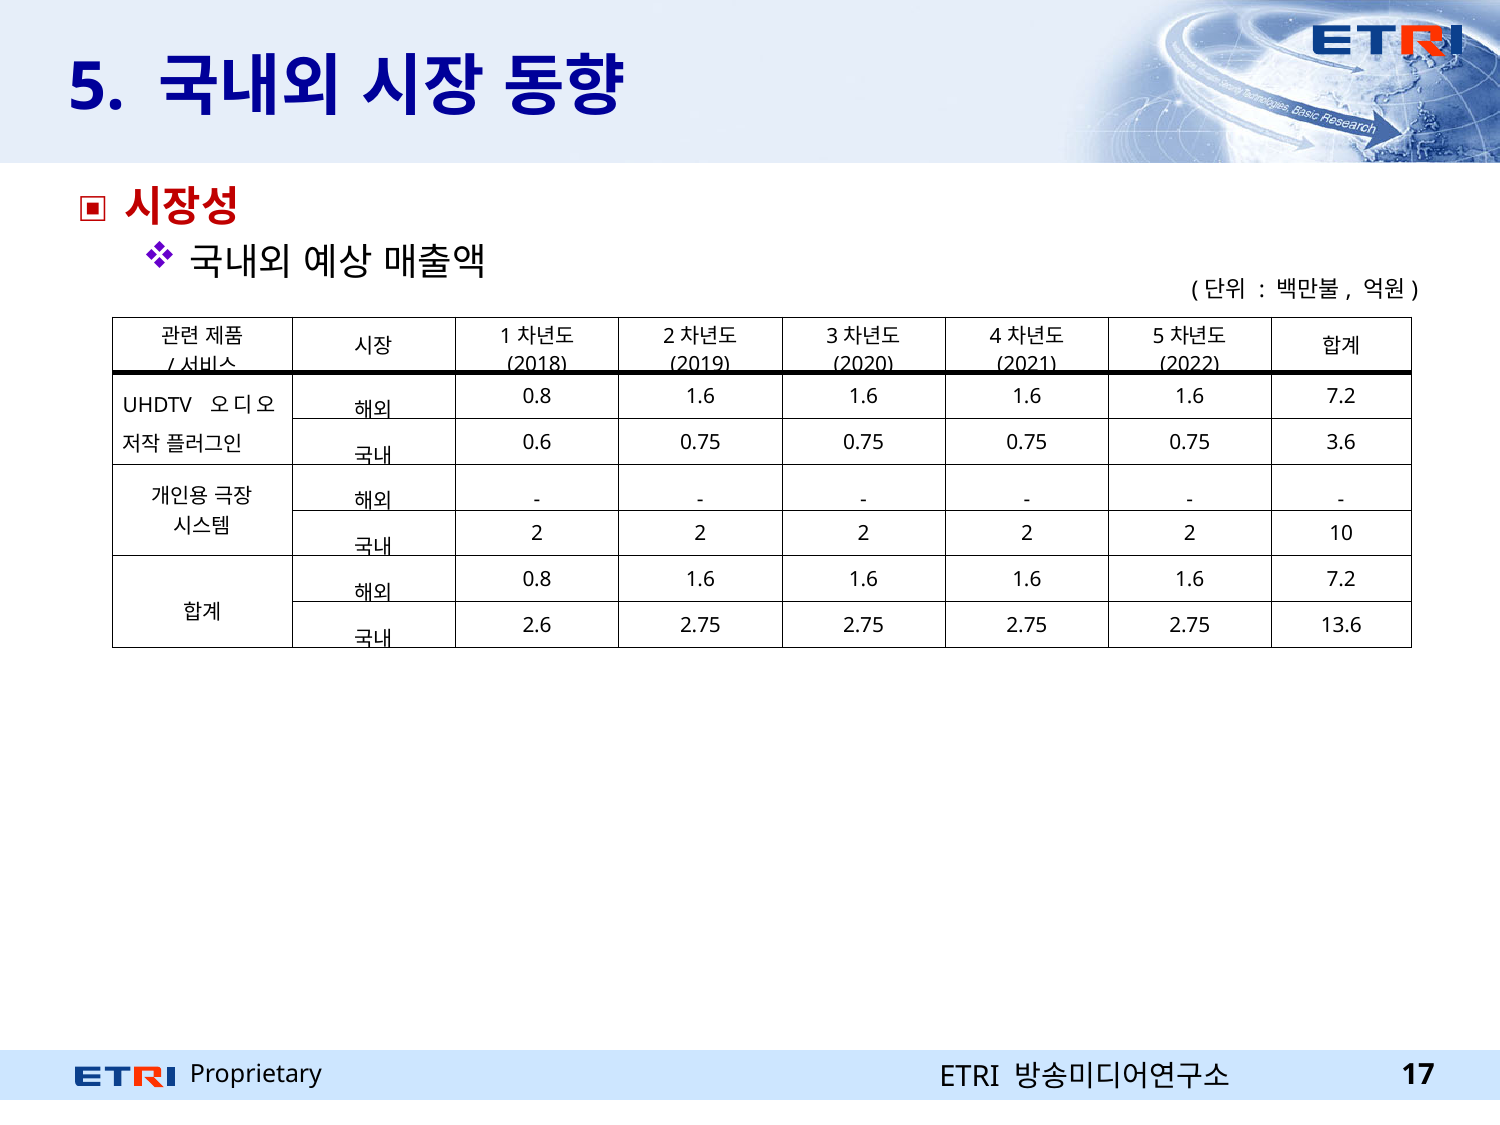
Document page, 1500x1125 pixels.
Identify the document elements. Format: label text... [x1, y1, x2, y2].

table_cell - [1109, 465, 1271, 510]
table_cell 합계 [113, 556, 292, 647]
table_cell - [456, 465, 618, 510]
table_cell UHDTV 오디오 저작 플러그인 [113, 375, 292, 464]
table_cell 13.6 [1272, 602, 1411, 647]
table_cell 0.8 [456, 556, 618, 601]
table_cell 0.75 [946, 419, 1108, 464]
table_cell 0.75 [783, 419, 945, 464]
table_cell 2.75 [783, 602, 945, 647]
table_cell 10 [1272, 511, 1411, 555]
slide_number 17 [1370, 1042, 1458, 1108]
table_cell 1.6 [1109, 556, 1271, 601]
table_cell 해외 [293, 465, 455, 510]
table_cell 7.2 [1272, 375, 1411, 418]
table_header 합계 [1272, 318, 1411, 370]
table_header 2차년도 (2019) [619, 318, 782, 370]
table_cell 2 [619, 511, 782, 555]
table_cell 2.75 [946, 602, 1108, 647]
text_box (단위 : 백만불, 억원) [1176, 267, 1434, 310]
table_cell 2 [456, 511, 618, 555]
table_cell 2 [1109, 511, 1271, 555]
table_cell 국내 [293, 511, 455, 555]
table_header 1차년도 (2018) [456, 318, 618, 370]
list 시장성 국내외 예상 매출액 [53, 172, 1447, 1050]
table_cell 2.75 [619, 602, 782, 647]
footer ETRI 방송미디어연구소 [924, 1049, 1322, 1101]
table_header 시장 [293, 318, 455, 370]
table_cell 해외 [293, 556, 455, 601]
table_header 5차년도 (2022) [1109, 318, 1271, 370]
table_cell 2.6 [456, 602, 618, 647]
table_cell 7.2 [1272, 556, 1411, 601]
table_cell 2.75 [1109, 602, 1271, 647]
table_header 3차년도 (2020) [783, 318, 945, 370]
table_cell 0.75 [619, 419, 782, 464]
table_cell 2 [783, 511, 945, 555]
table_cell 1.6 [619, 556, 782, 601]
table_cell 1.6 [946, 375, 1108, 418]
table_cell 0.6 [456, 419, 618, 464]
table_cell 개인용 극장 시스템 [113, 465, 292, 555]
table_cell 1.6 [619, 375, 782, 418]
text_box [0, 0, 1500, 75]
table_cell 0.75 [1109, 419, 1271, 464]
table_header 관련 제품 /서비스 [113, 318, 292, 370]
table_cell 0.8 [456, 375, 618, 418]
table_cell 1.6 [1109, 375, 1271, 418]
table_cell 3.6 [1272, 419, 1411, 464]
table_cell - [783, 465, 945, 510]
table_header 4차년도 (2021) [946, 318, 1108, 370]
table_cell 국내 [293, 602, 455, 647]
picture [0, 75, 1500, 163]
table_cell 1.6 [946, 556, 1108, 601]
table_cell - [1272, 465, 1411, 510]
table_cell - [946, 465, 1108, 510]
table_cell - [619, 465, 782, 510]
table_cell 국내 [293, 419, 455, 464]
table_cell 2 [946, 511, 1108, 555]
table_cell 1.6 [783, 375, 945, 418]
table_cell 1.6 [783, 556, 945, 601]
table_cell 해외 [293, 375, 455, 418]
title 5. 국내외 시장 동향 [53, 75, 1329, 131]
